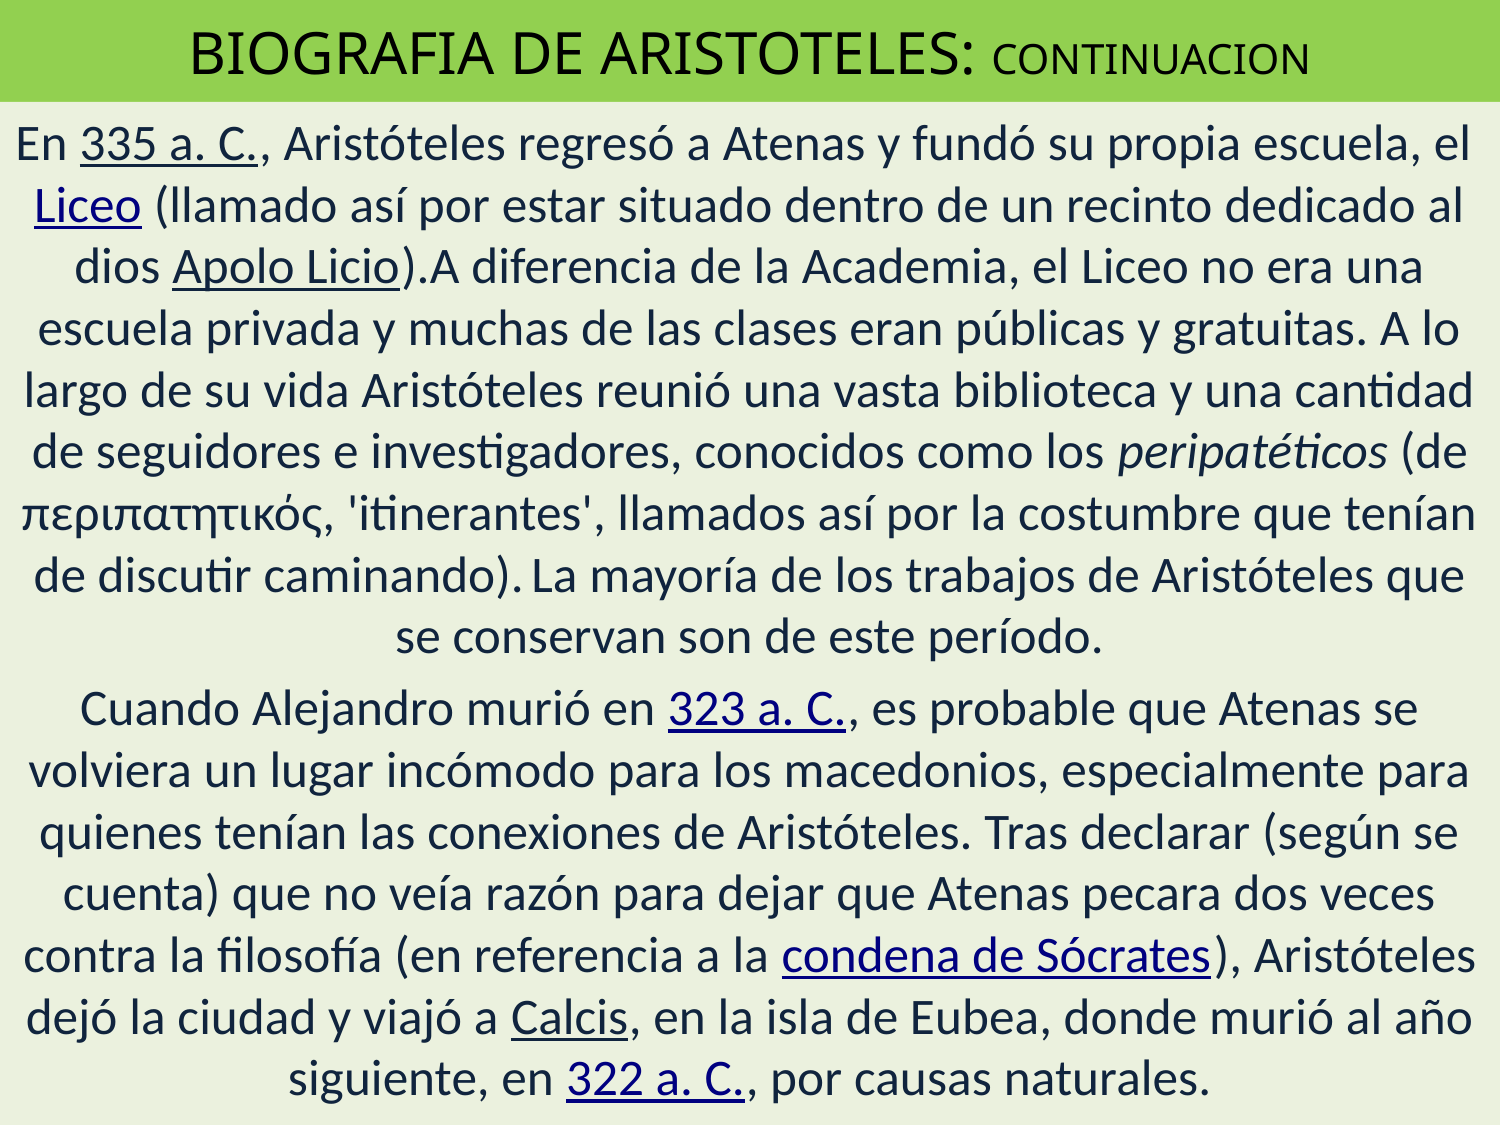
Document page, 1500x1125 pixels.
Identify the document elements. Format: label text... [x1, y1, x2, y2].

subtitle En 335 a. C., Aristóteles regresó a Atenas y fundó su propia escuela, el Liceo (llamado así por estar situado dentro de un recinto dedicado al dios Apolo Licio).A diferencia de la Academia, el Liceo no era una escuela privada y muchas de las clases eran públicas y gratuitas. A lo largo de su vida Aristóteles reunió una vasta biblioteca y una cantidad de seguidores e investigadores, conocidos como los peripatéticos (de περιπατητικός, 'itinerantes', llamados así por la costumbre que tenían de discutir caminando). La mayoría de los trabajos de Aristóteles que se conservan son de este período. Cuando Alejandro murió en 323 a. C., es probable que Atenas se volviera un lugar incómodo para los macedonios, especialmente para quienes tenían las conexiones de Aristóteles. Tras declarar (según se cuenta) que no veía razón para dejar que Atenas pecara dos veces contra la filosofía (en referencia a la condena de Sócrates), Aristóteles dejó la ciudad y viajó a Calcis, en la isla de Eubea, donde murió al año siguiente, en 322 a. C., por causas naturales. [0, 101, 1500, 1125]
title BIOGRAFIA DE ARISTOTELES: CONTINUACION [0, 0, 1500, 101]
